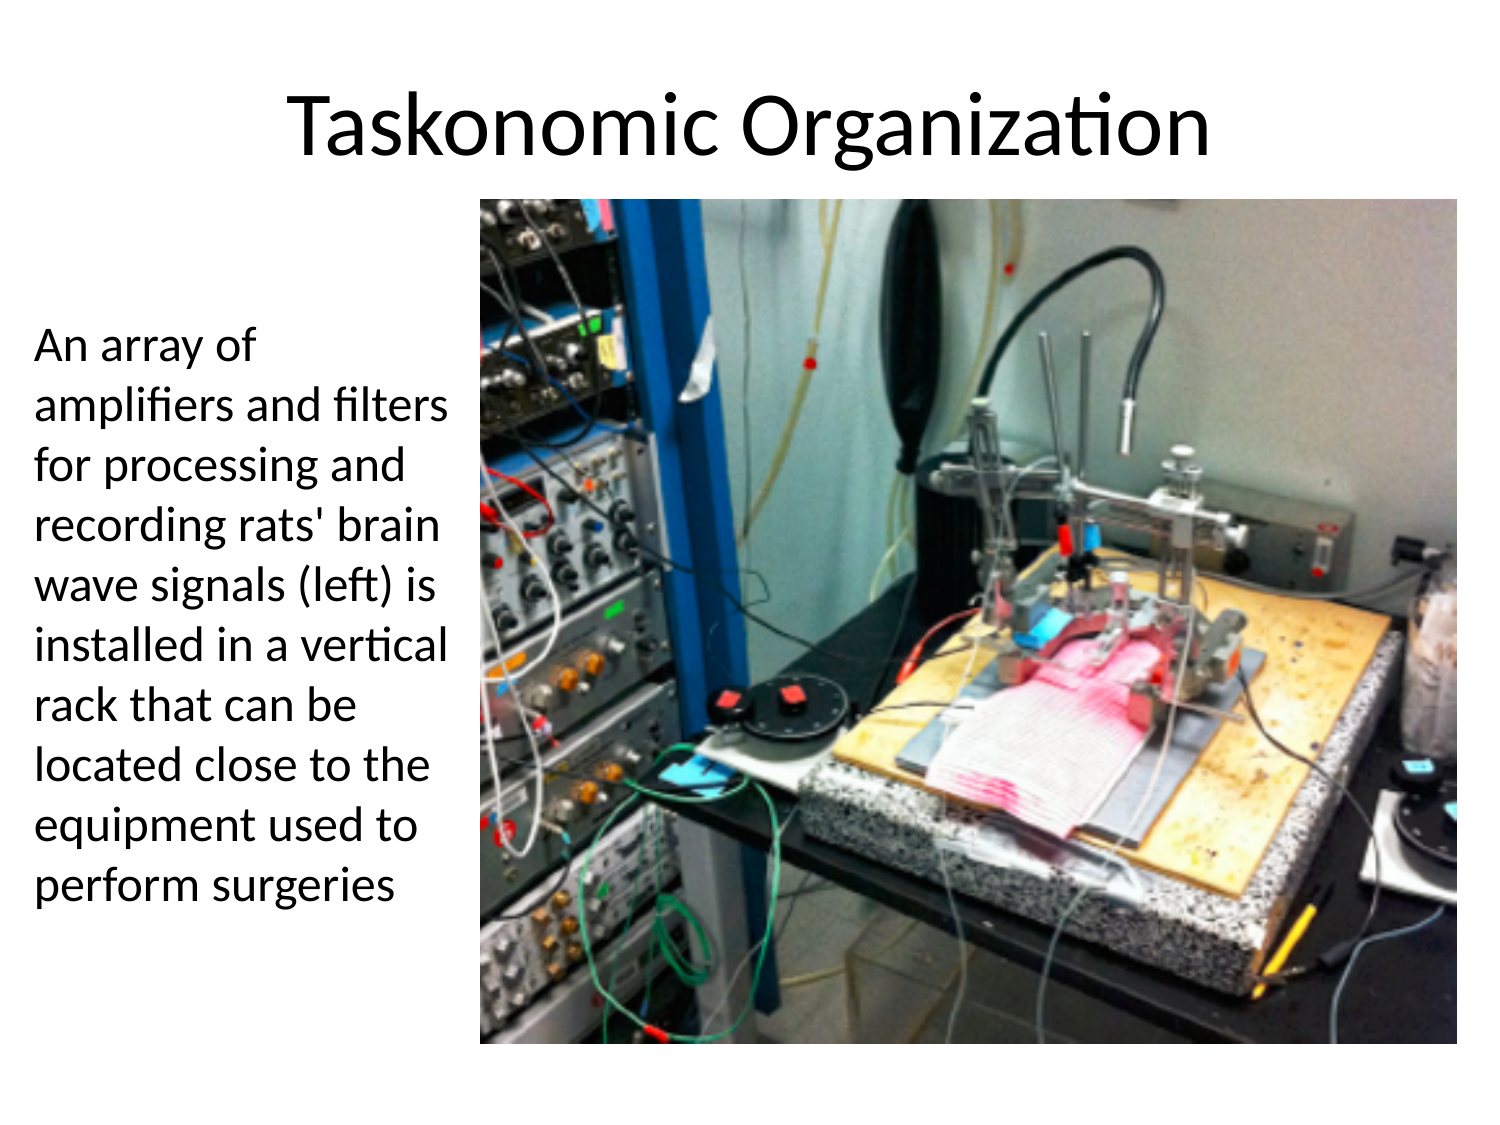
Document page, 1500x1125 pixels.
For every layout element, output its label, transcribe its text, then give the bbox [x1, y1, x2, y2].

title Taskonomic Organization [218, 24, 1282, 213]
text_box An array of amplifiers and filters for pro­cessing and recording rats' brain­wave signals (left) is installed in a vertical rack that can be located close to the equipment used to perform surgeries [18, 303, 475, 919]
picture [480, 199, 1457, 1044]
